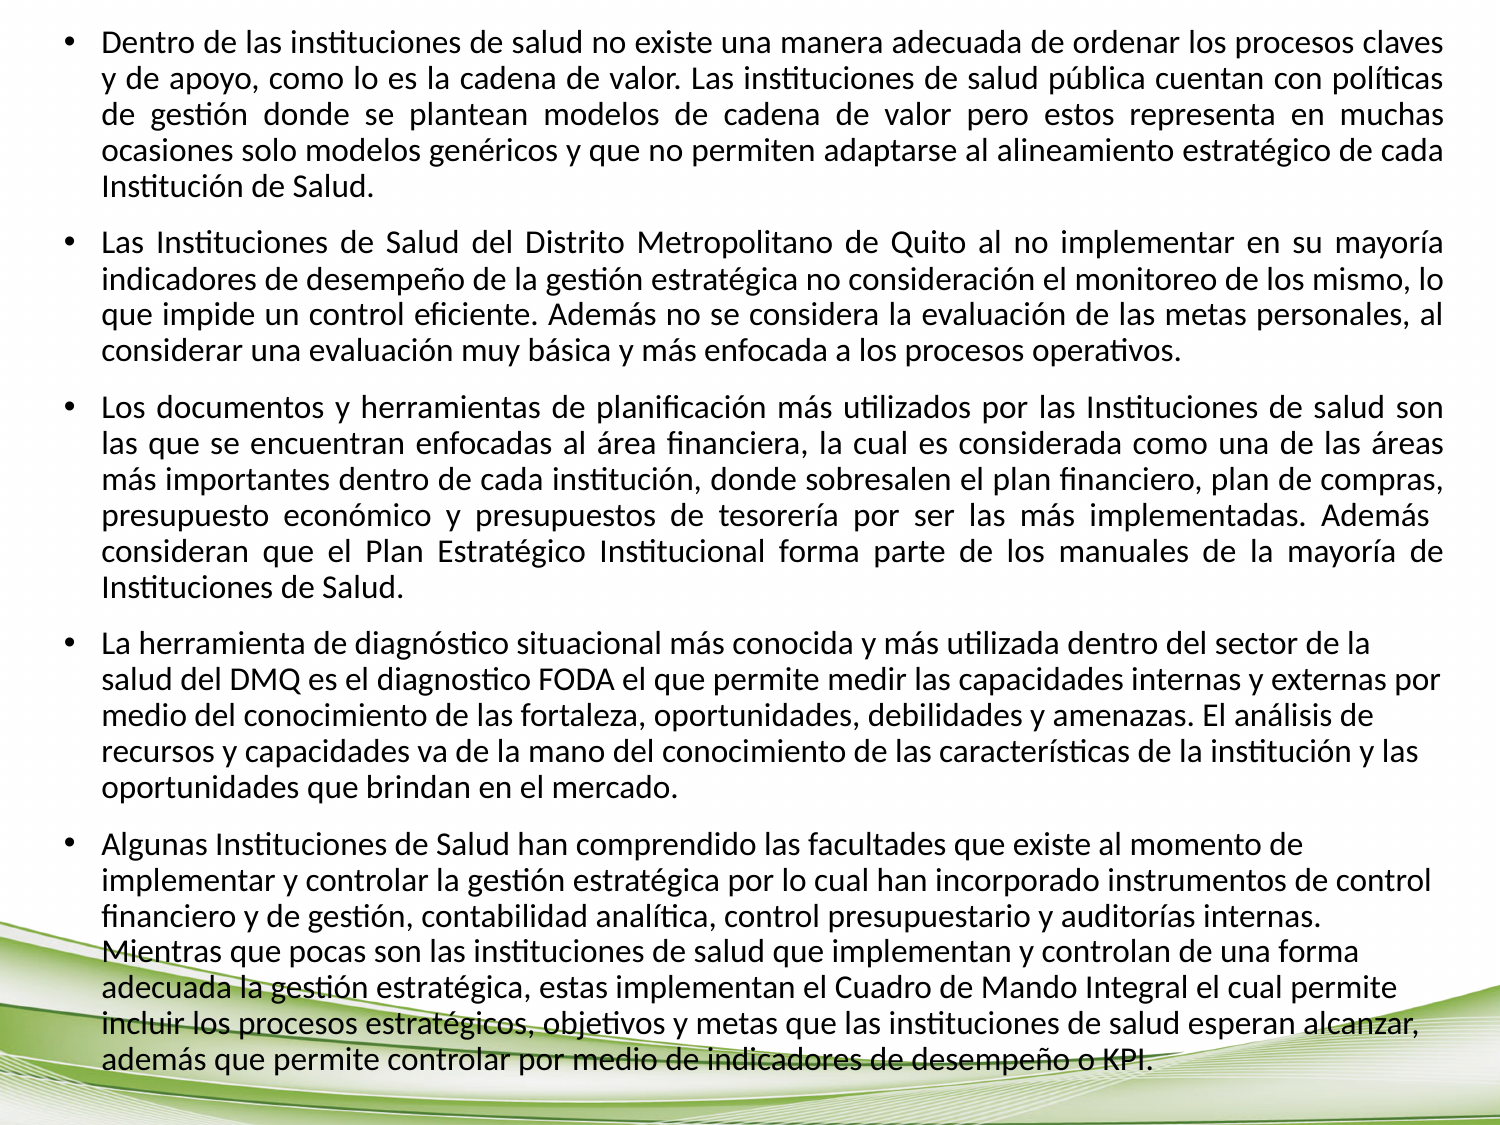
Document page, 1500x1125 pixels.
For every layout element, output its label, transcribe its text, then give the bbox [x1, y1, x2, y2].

list Dentro de las instituciones de salud no existe una manera adecuada de ordenar los procesos claves y de apoyo, como lo es la cadena de valor. Las instituciones de salud pública cuentan con políticas de gestión donde se plantean modelos de cadena de valor pero estos representa en muchas ocasiones solo modelos genéricos y que no permiten adaptarse al alineamiento estratégico de cada Institución de Salud. Las Instituciones de Salud del Distrito Metropolitano de Quito al no implementar en su mayoría indicadores de desempeño de la gestión estratégica no consideración el monitoreo de los mismo, lo que impide un control eficiente. Además no se considera la evaluación de las metas personales, al considerar una evaluación muy básica y más enfocada a los procesos operativos. Los documentos y herramientas de planificación más utilizados por las Instituciones de salud son las que se encuentran enfocadas al área financiera, la cual es considerada como una de las áreas más importantes dentro de cada institución, donde sobresalen el plan financiero, plan de compras, presupuesto económico y presupuestos de tesorería por ser las más implementadas. Además consideran que el Plan Estratégico Institucional forma parte de los manuales de la mayoría de Instituciones de Salud. La herramienta de diagnóstico situacional más conocida y más utilizada dentro del sector de la salud del DMQ es el diagnostico FODA el que permite medir las capacidades internas y externas por medio del conocimiento de las fortaleza, oportunidades, debilidades y amenazas. El análisis de recursos y capacidades va de la mano del conocimiento de las características de la institución y las oportunidades que brindan en el mercado. Algunas Instituciones de Salud han comprendido las facultades que existe al momento de implementar y controlar la gestión estratégica por lo cual han incorporado instrumentos de control financiero y de gestión, contabilidad analítica, control presupuestario y auditorías internas. Mientras que pocas son las instituciones de salud que implementan y controlan de una forma adecuada la gestión estratégica, estas implementan el Cuadro de Mando Integral el cual permite incluir los procesos estratégicos, objetivos y metas que las instituciones de salud esperan alcanzar, además que permite controlar por medio de indicadores de desempeño o KPI. [48, 17, 1462, 971]
picture [0, 0, 1500, 1125]
